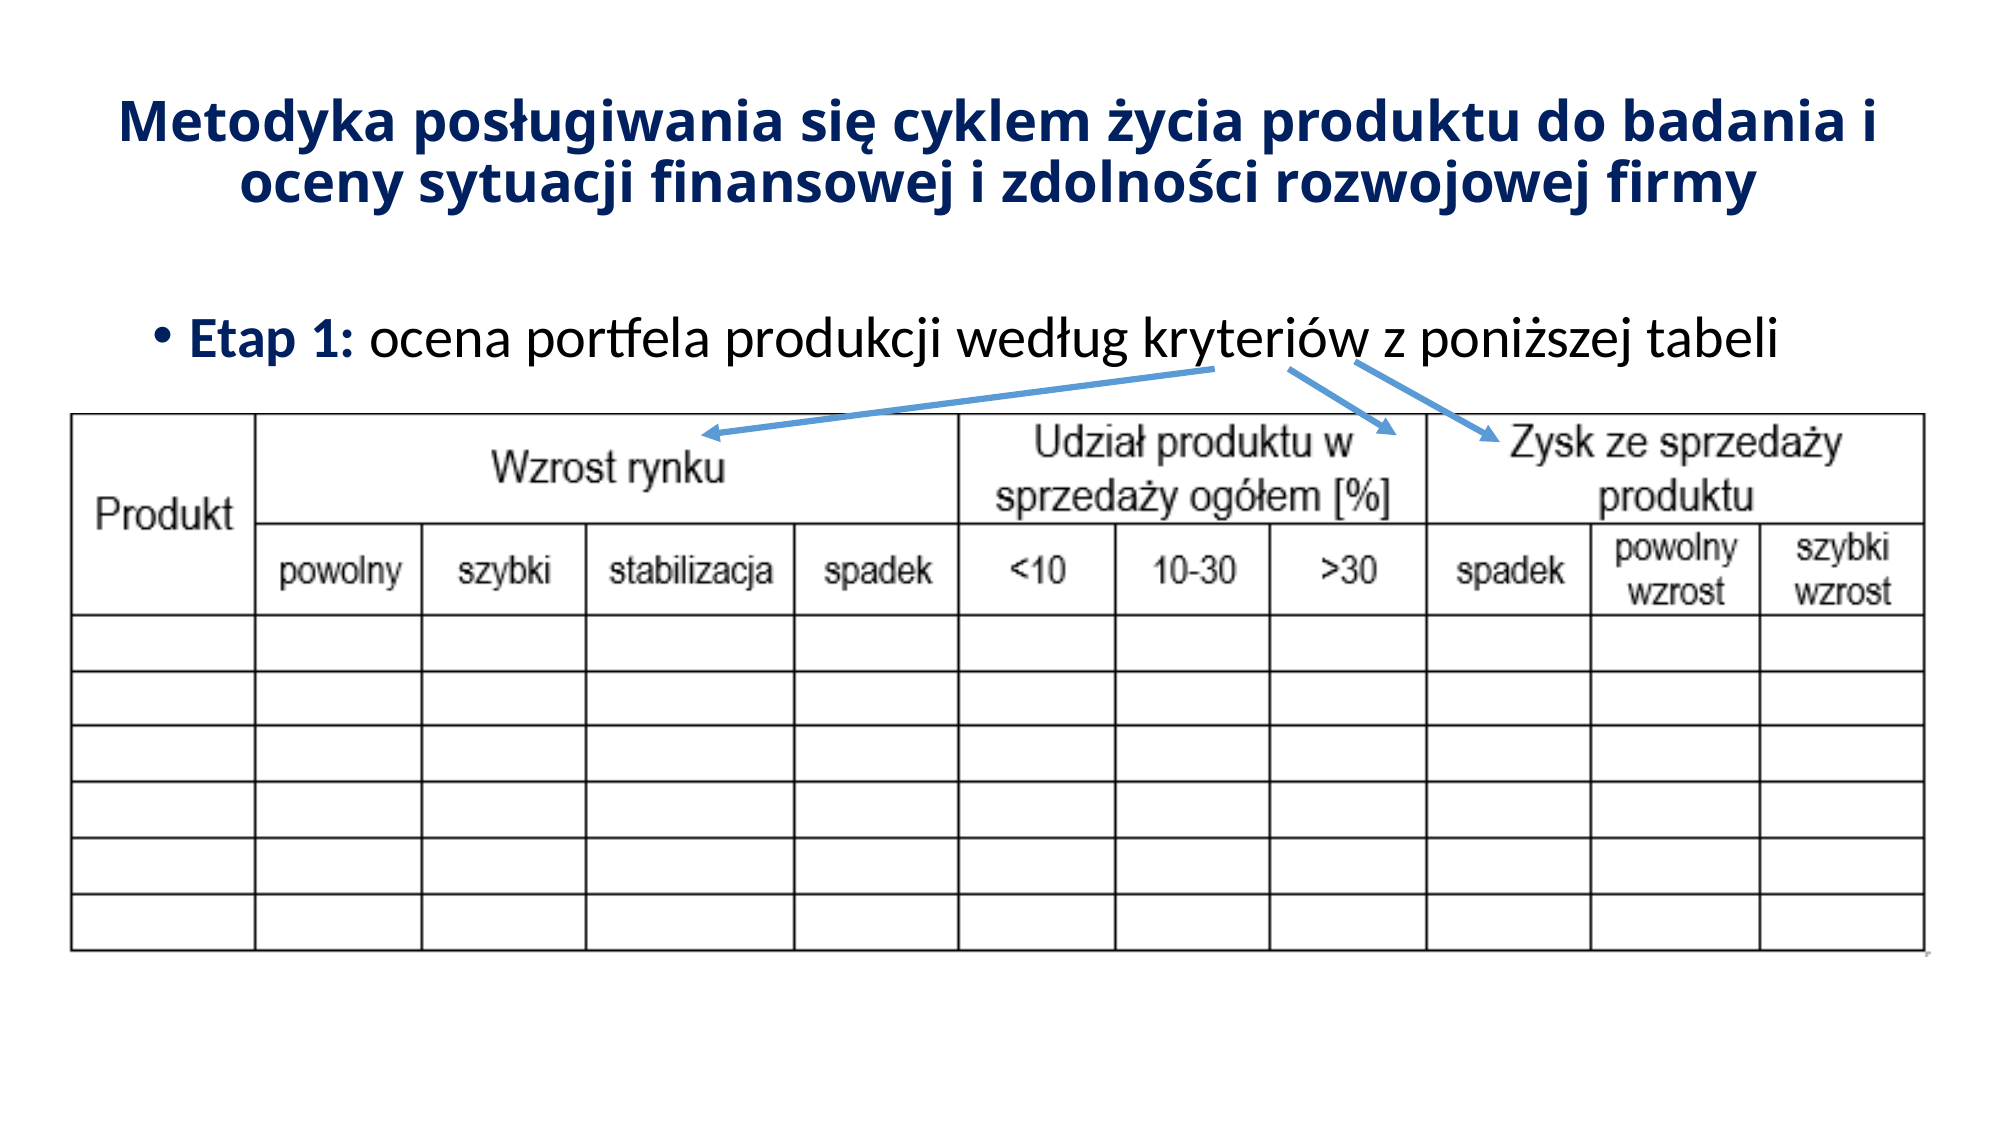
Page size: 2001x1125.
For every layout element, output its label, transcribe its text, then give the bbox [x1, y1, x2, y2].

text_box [1354, 361, 1500, 443]
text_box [1288, 368, 1354, 436]
title Metodyka posługiwania się cyklem życia produktu do badania i oceny sytuacji finansowej i zdolności rozwojowej firmy [66, 59, 1931, 249]
list Etap 1: ocena portfela produkcji według kryteriów z poniższej tabeli [137, 299, 1863, 391]
picture [66, 412, 1931, 957]
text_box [700, 368, 1215, 436]
